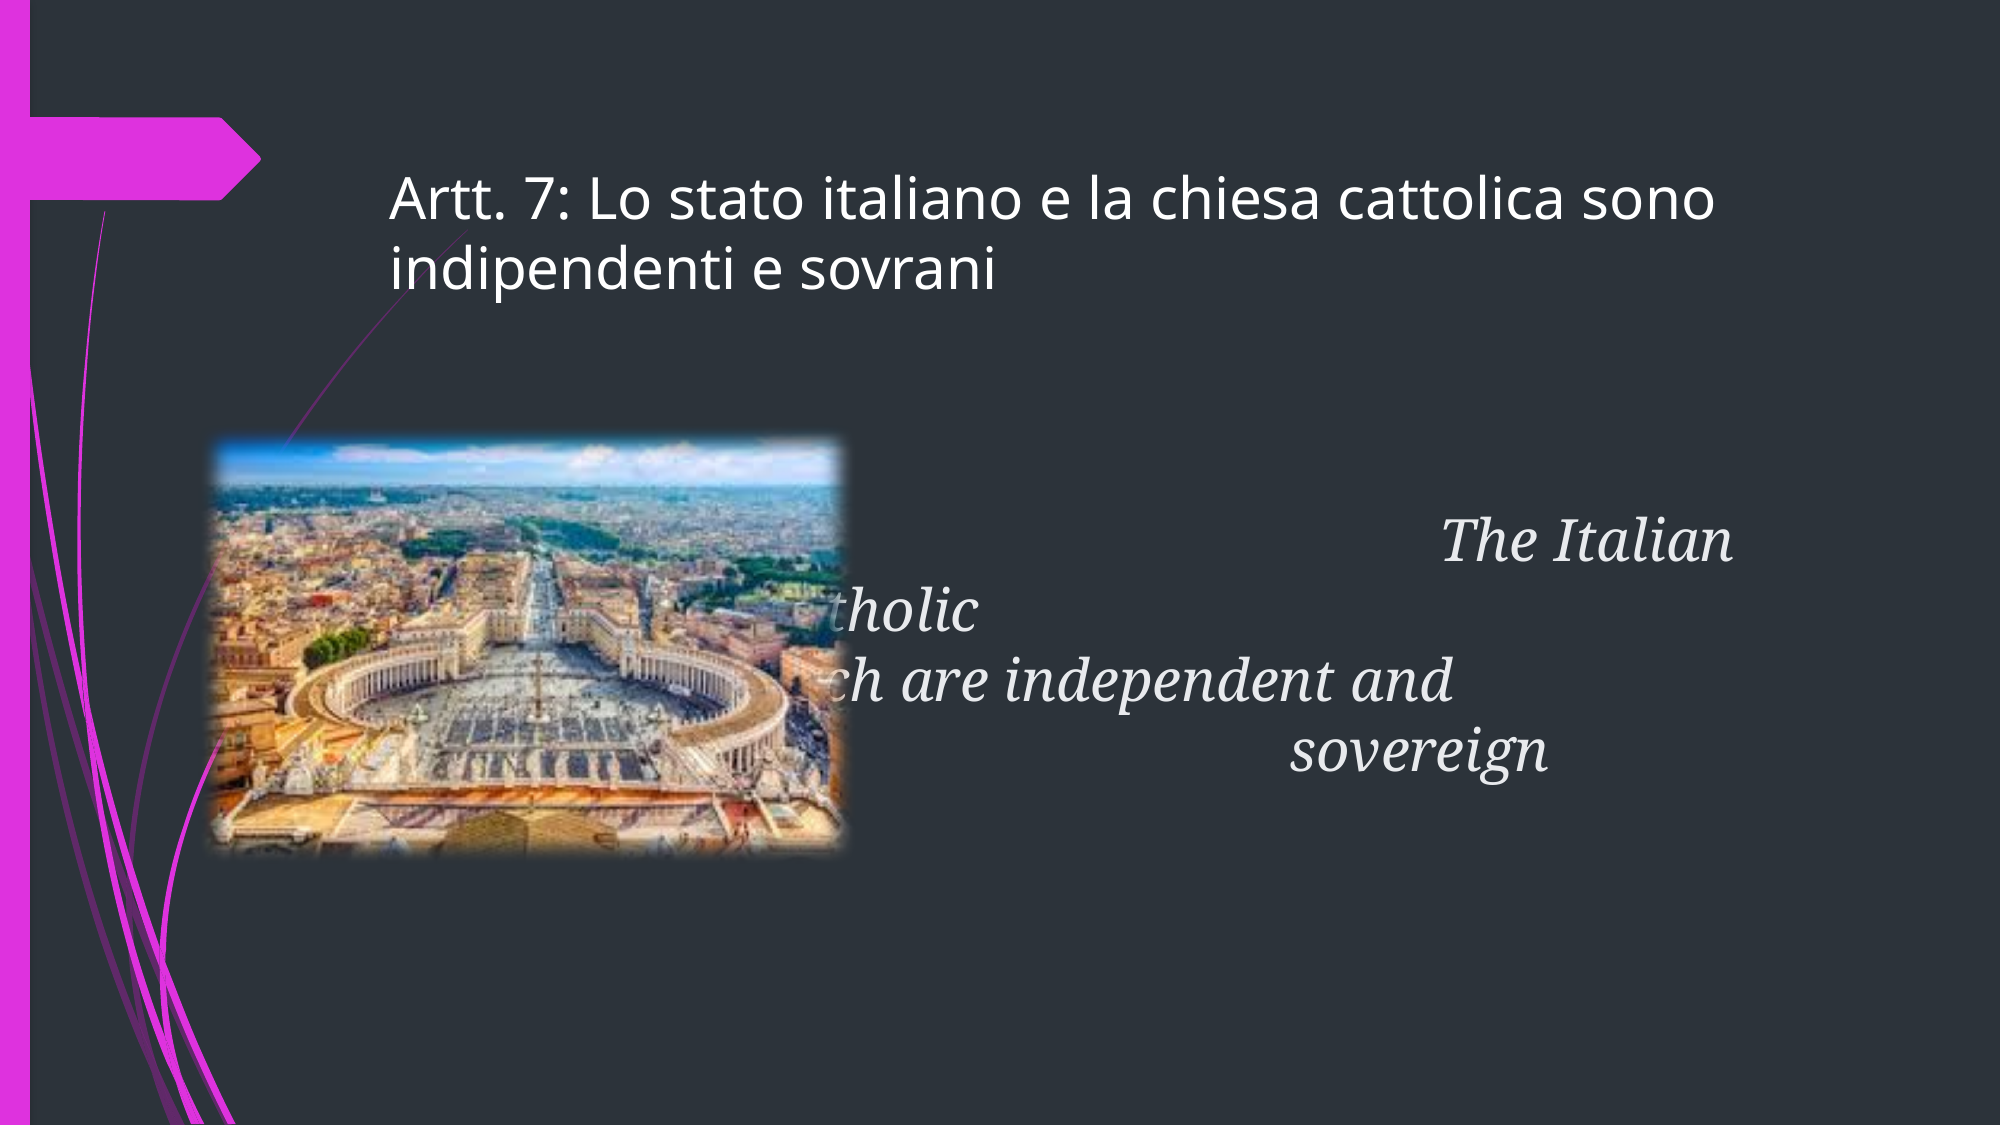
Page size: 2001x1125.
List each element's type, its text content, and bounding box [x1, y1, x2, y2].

list Artt. 7: Lo stato italiano e la chiesa cattolica sono indipendenti e sovrani The Italian state and the Catholic Church are independent and sovereign [374, 153, 1802, 774]
picture [198, 424, 856, 864]
